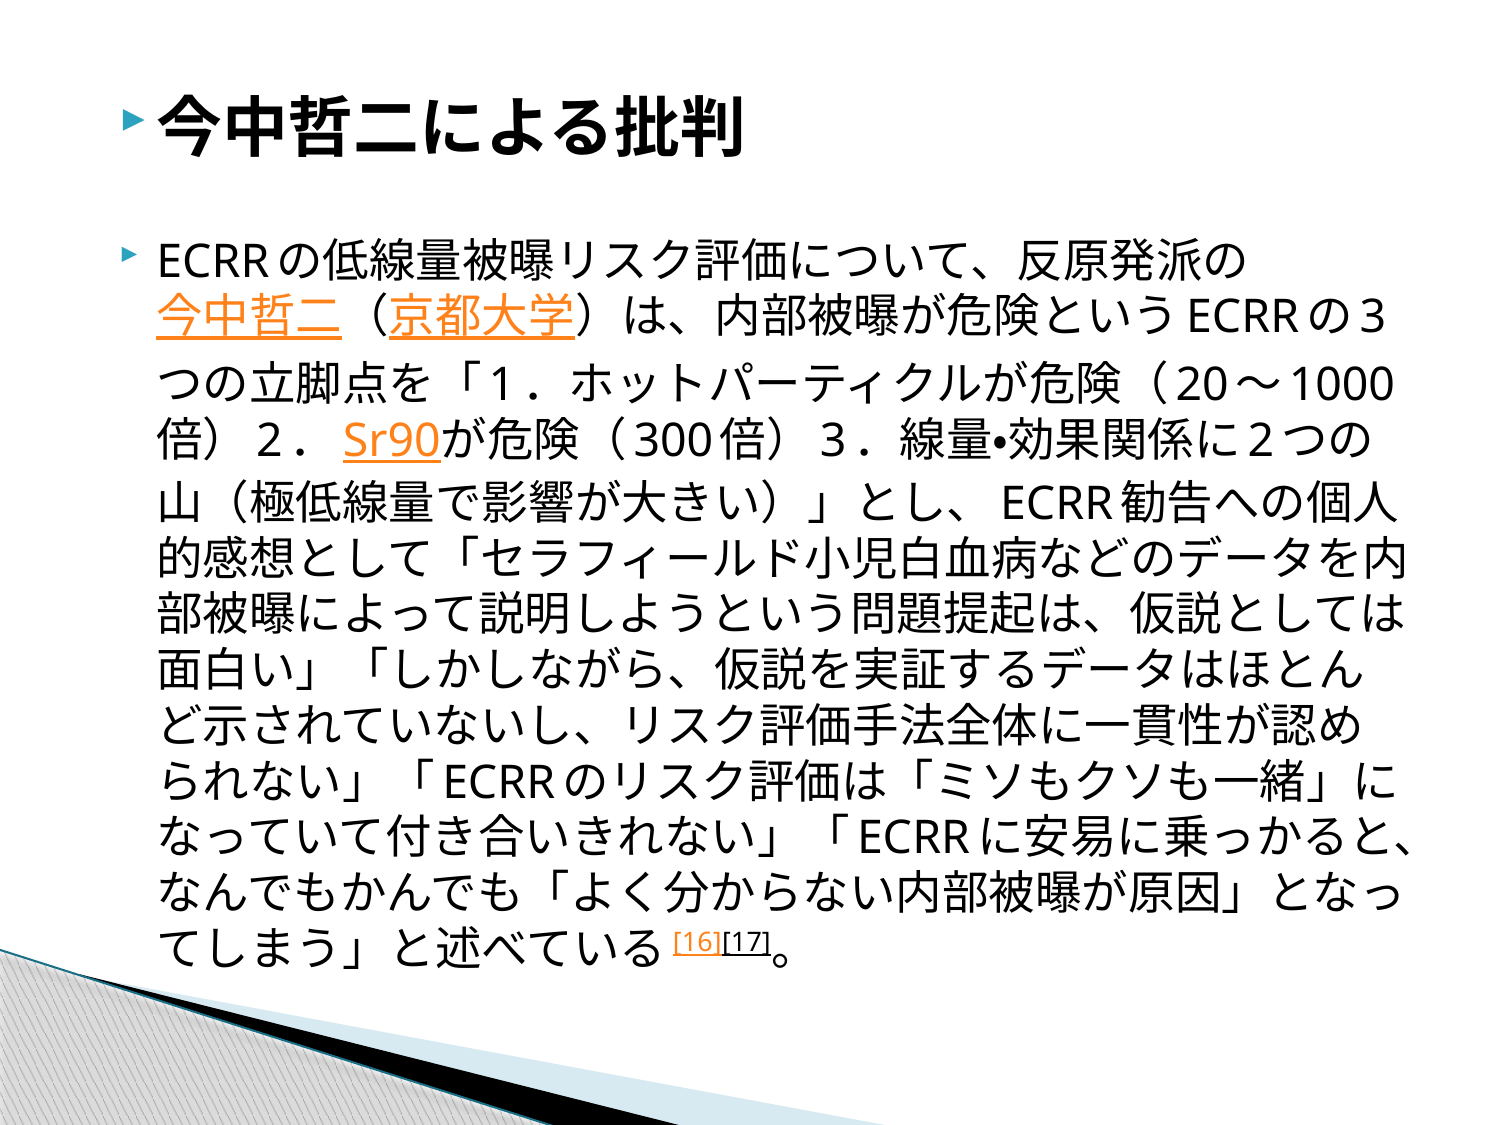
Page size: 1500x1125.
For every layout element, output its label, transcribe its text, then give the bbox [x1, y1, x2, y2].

list 今中哲二による批判 ECRRの低線量被曝リスク評価について、反原発派の今中哲二（京都大学）は、内部被曝が危険というECRRの3つの立脚点を「1．ホットパーティクルが危険（20～1000倍）2．Sr90が危険（300倍）3．線量・効果関係に2つの山（極低線量で影響が大きい）」とし、ECRR勧告への個人的感想として「セラフィールド小児白血病などのデータを内部被曝によって説明しようという問題提起は、仮説としては面白い」「しかしながら、仮説を実証するデータはほとんど示されていないし、リスク評価手法全体に一貫性が認められない」「ECRRのリスク評価は「ミソもクソも一緒」になっていて付き合いきれない」「ECRRに安易に乗っかると、なんでもかんでも「よく分からない内部被曝が原因」となってしまう」と述べている[16][17]。 [88, 78, 1425, 986]
